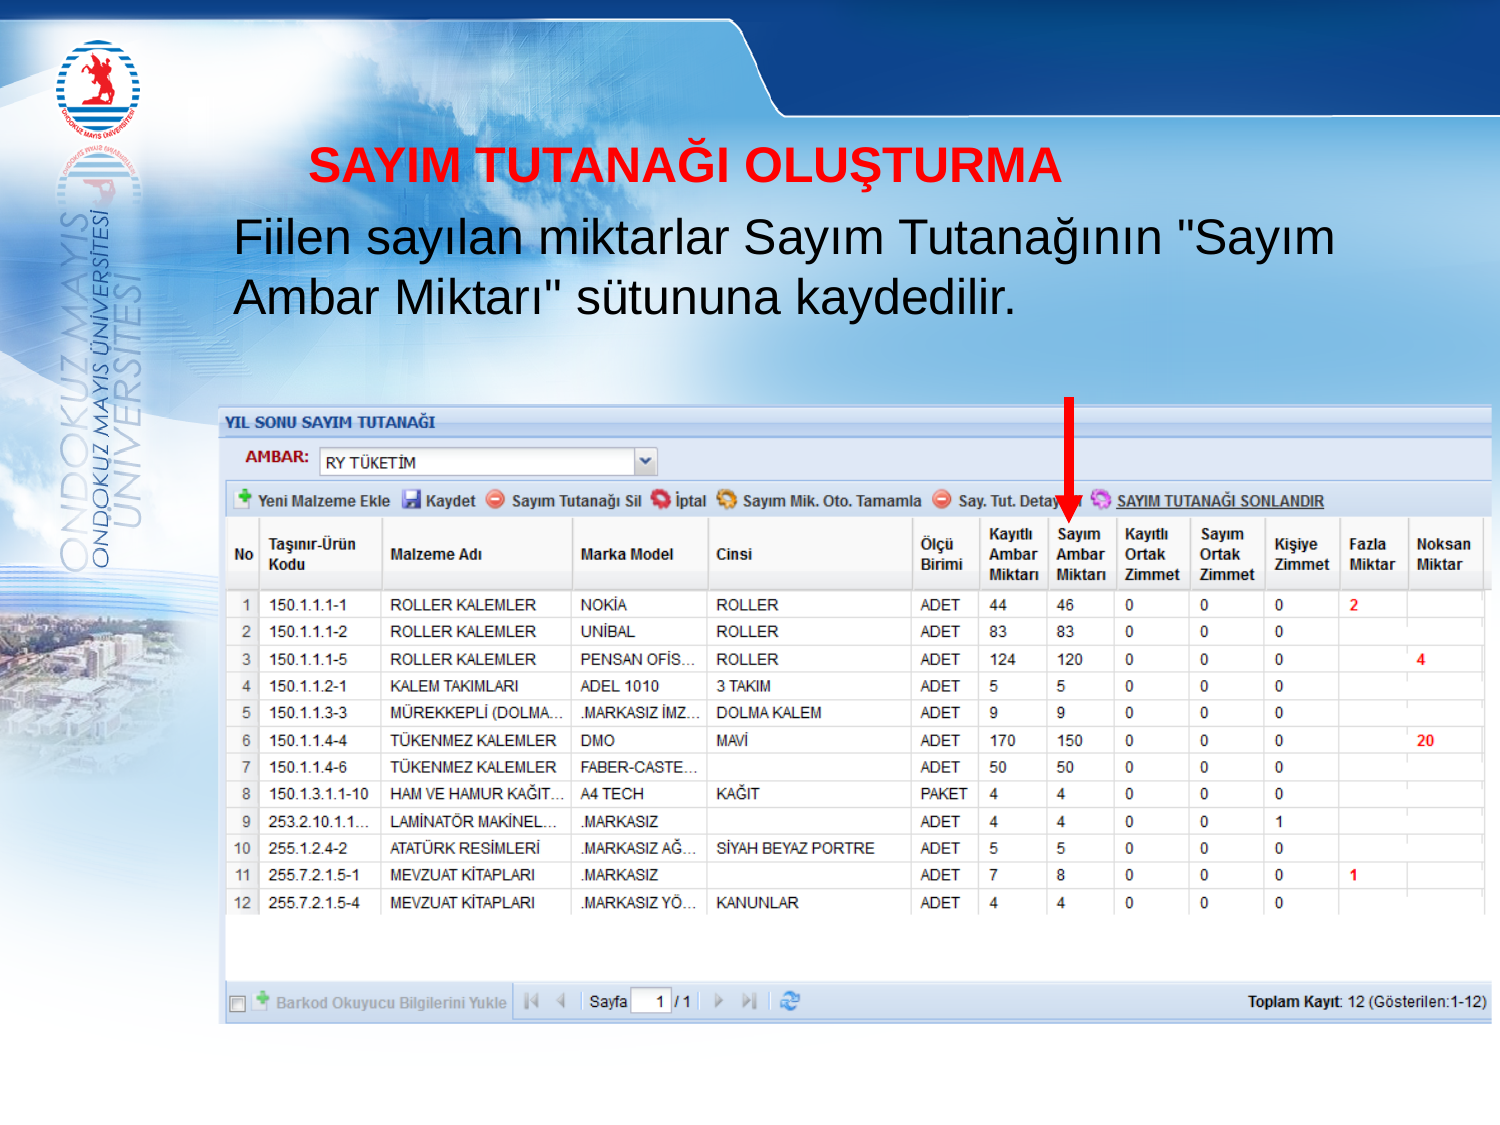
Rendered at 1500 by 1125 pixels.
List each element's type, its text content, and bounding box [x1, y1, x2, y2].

text_box Fiilen sayılan miktarlar Sayım Tutanağının "Sayım Ambar Miktarı" sütununa kaydedilir. [218, 196, 1471, 332]
text_box SAYIM TUTANAĞI OLUŞTURMA [293, 125, 1079, 201]
picture [0, 0, 1500, 1125]
